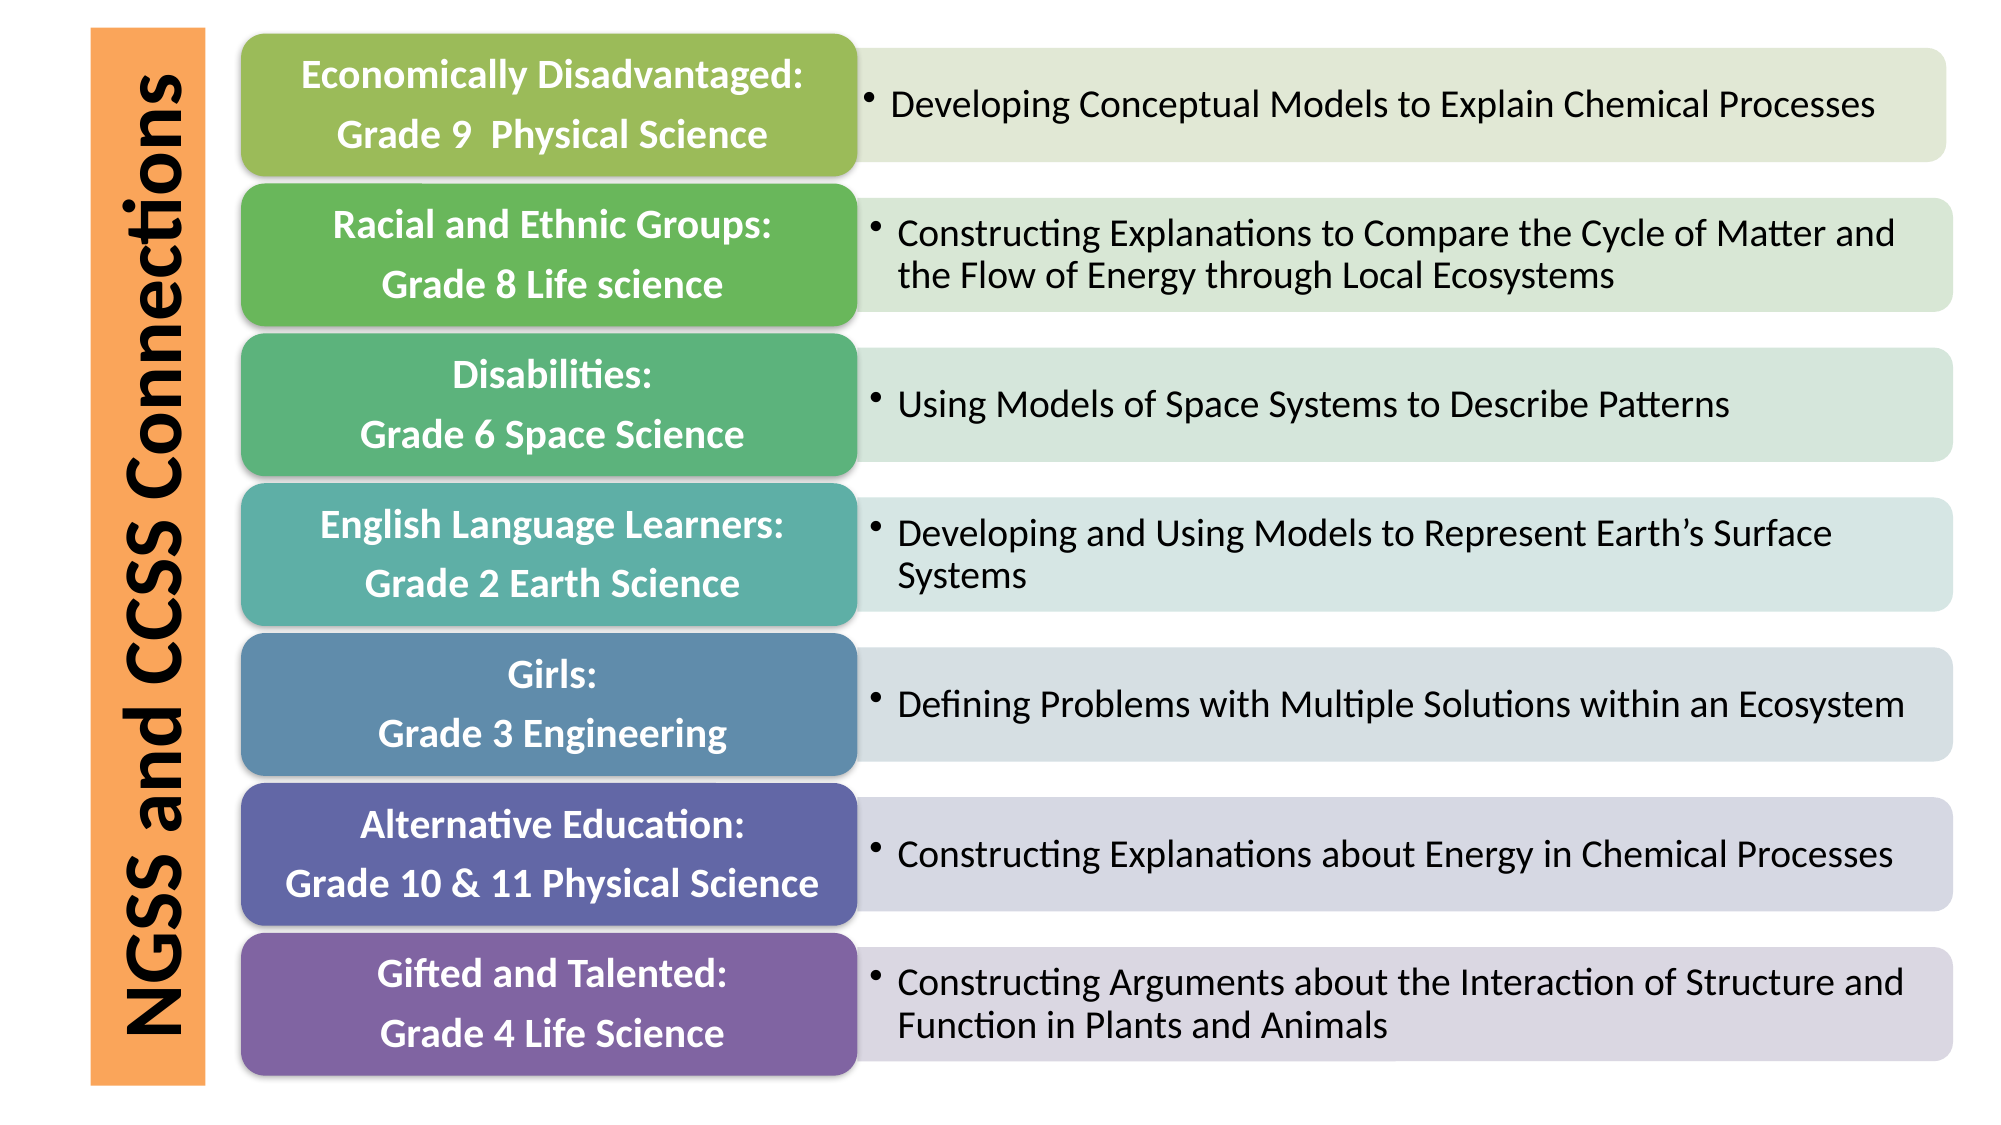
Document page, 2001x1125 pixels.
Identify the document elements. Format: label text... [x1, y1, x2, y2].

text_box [240, 33, 1954, 1076]
text_box NGSS and CCSS Connections [90, 27, 206, 1086]
